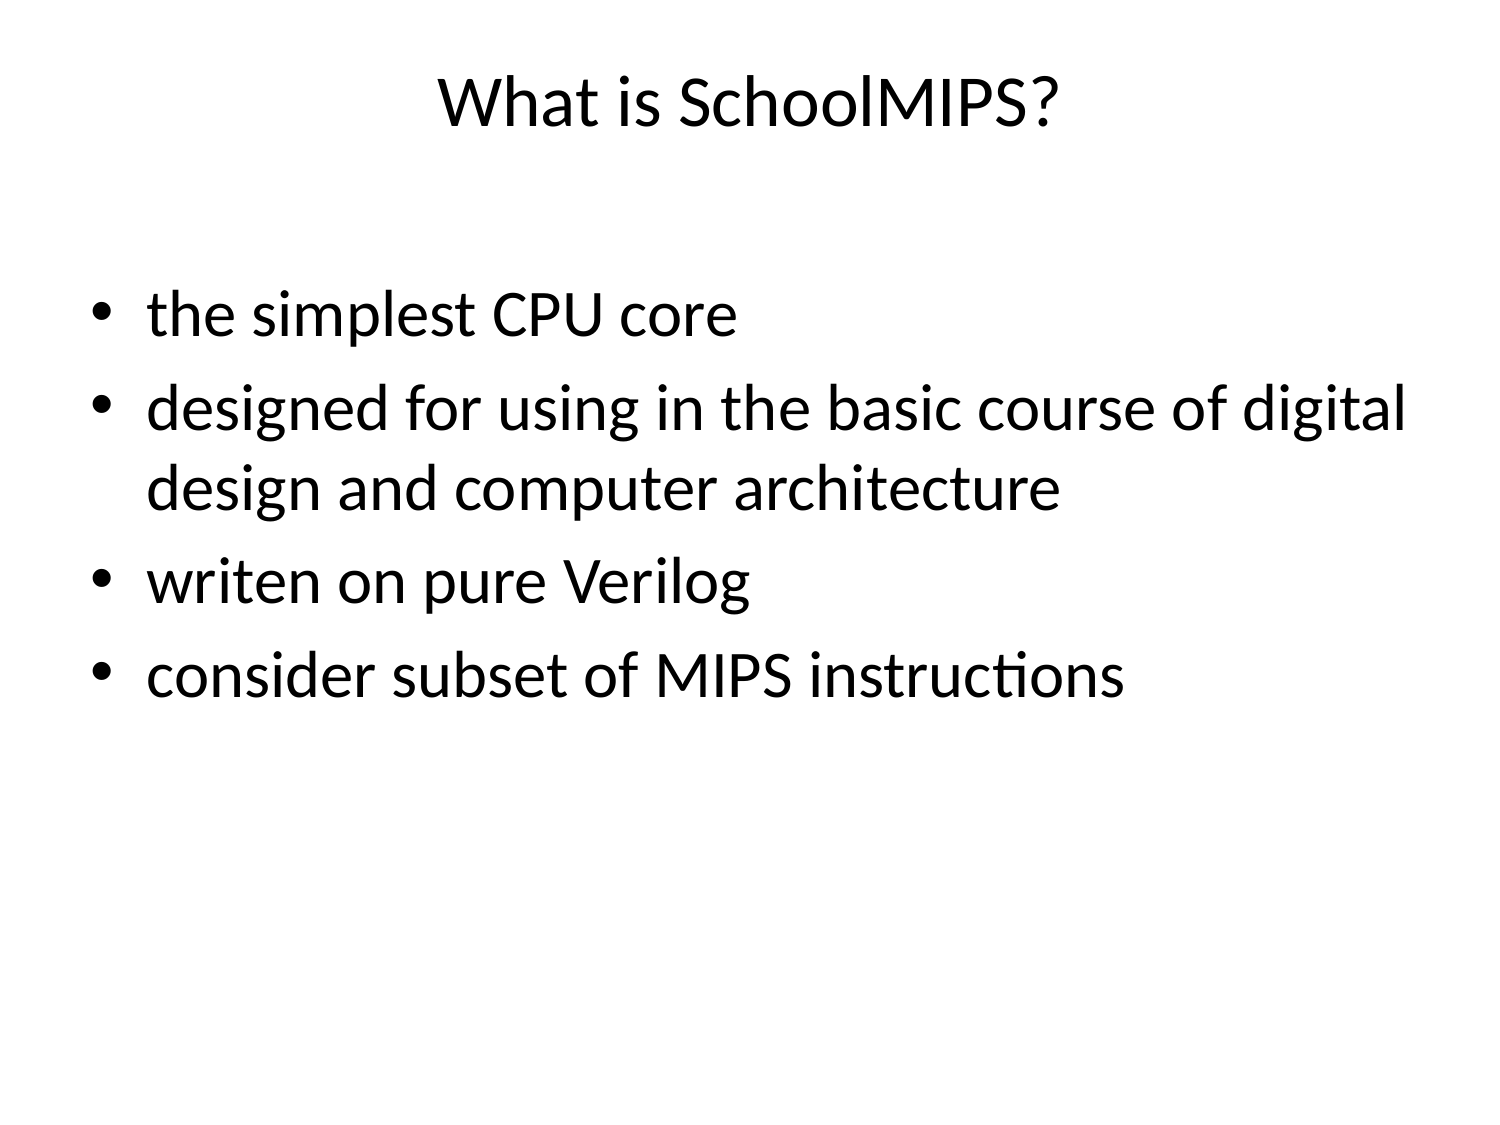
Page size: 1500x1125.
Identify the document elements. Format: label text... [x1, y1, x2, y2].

list the simplest CPU core designed for using in the basic course of digital design and computer architecture writen on pure Verilog consider subset of MIPS instructions [75, 262, 1471, 1005]
title What is SchoolMIPS? [75, 45, 1425, 149]
